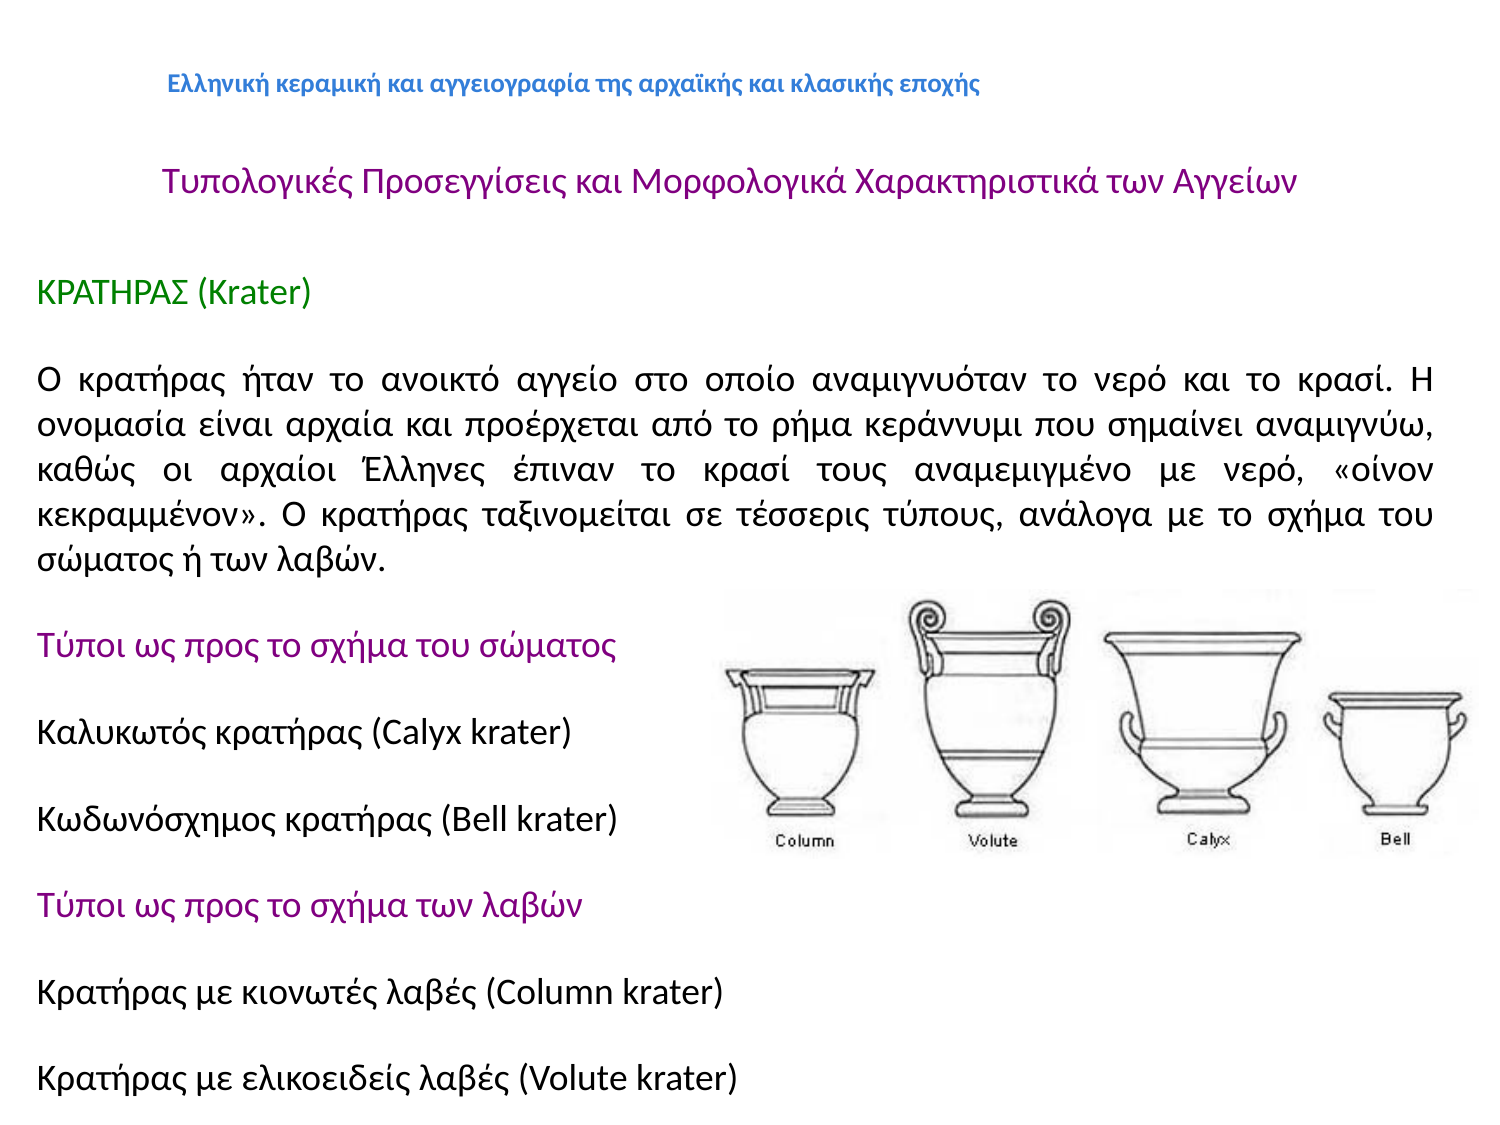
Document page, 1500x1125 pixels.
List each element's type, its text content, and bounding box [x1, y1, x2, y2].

picture [711, 588, 1479, 859]
text_box Ελληνική κεραμική και αγγειογραφία της αρχαϊκής και κλασικής εποχής [152, 58, 1428, 106]
text_box ΚΡΑΤΗΡΑΣ (Krater) Ο κρατήρας ήταν το ανοικτό αγγείο στο οποίο αναμιγνυόταν το νερό και το κρασί. Η ονομασία είναι αρχαία και προέρχεται από το ρήμα κεράννυμι που σημαίνει αναμιγνύω, καθώς οι αρχαίοι Έλληνες έπιναν το κρασί τους αναμεμιγμένο με νερό, «οίνον κεκραμμένον». Ο κρατήρας ταξινομείται σε τέσσερις τύπους, ανάλογα με το σχήμα του σώματος ή των λαβών. Τύποι ως προς το σχήμα του σώματος Καλυκωτός κρατήρας (Calyx krater) Κωδωνόσχημος κρατήρας (Bell krater) Τύποι ως προς το σχήμα των λαβών Κρατήρας με κιονωτές λαβές (Column krater) Κρατήρας με ελικοειδείς λαβές (Volute krater) [23, 257, 1449, 938]
text_box Τυπολογικές Προσεγγίσεις και Μορφολογικά Χαρακτηριστικά των Αγγείων [70, 117, 1391, 257]
